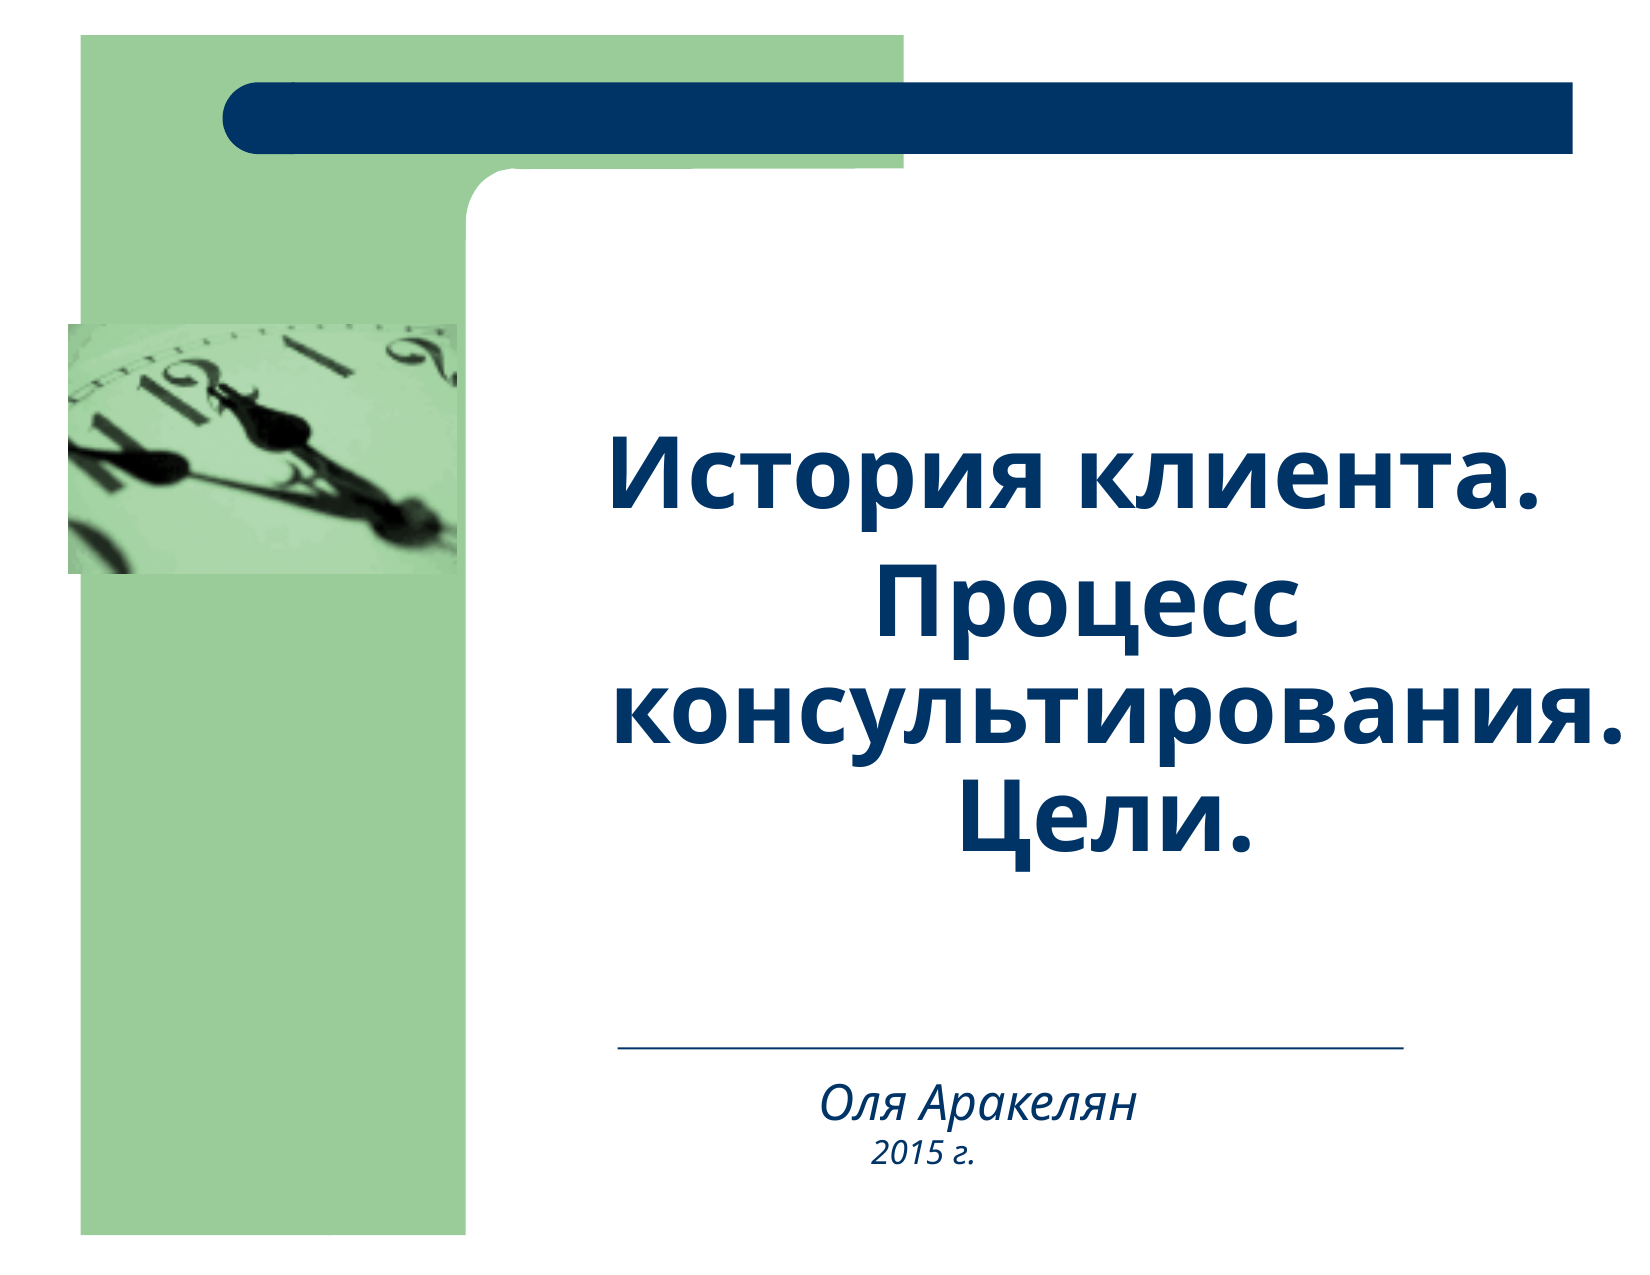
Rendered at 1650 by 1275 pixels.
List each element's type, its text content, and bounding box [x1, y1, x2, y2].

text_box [68, 324, 457, 574]
text_box [80, 35, 328, 324]
text_box [80, 574, 328, 1236]
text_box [328, 155, 904, 1236]
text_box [328, 35, 904, 82]
list История клиента. Процесс консультирования. Цели. [904, 195, 1650, 981]
text_box Оля Аракелян 2015 г. [904, 1062, 1215, 1179]
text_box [222, 82, 1573, 155]
